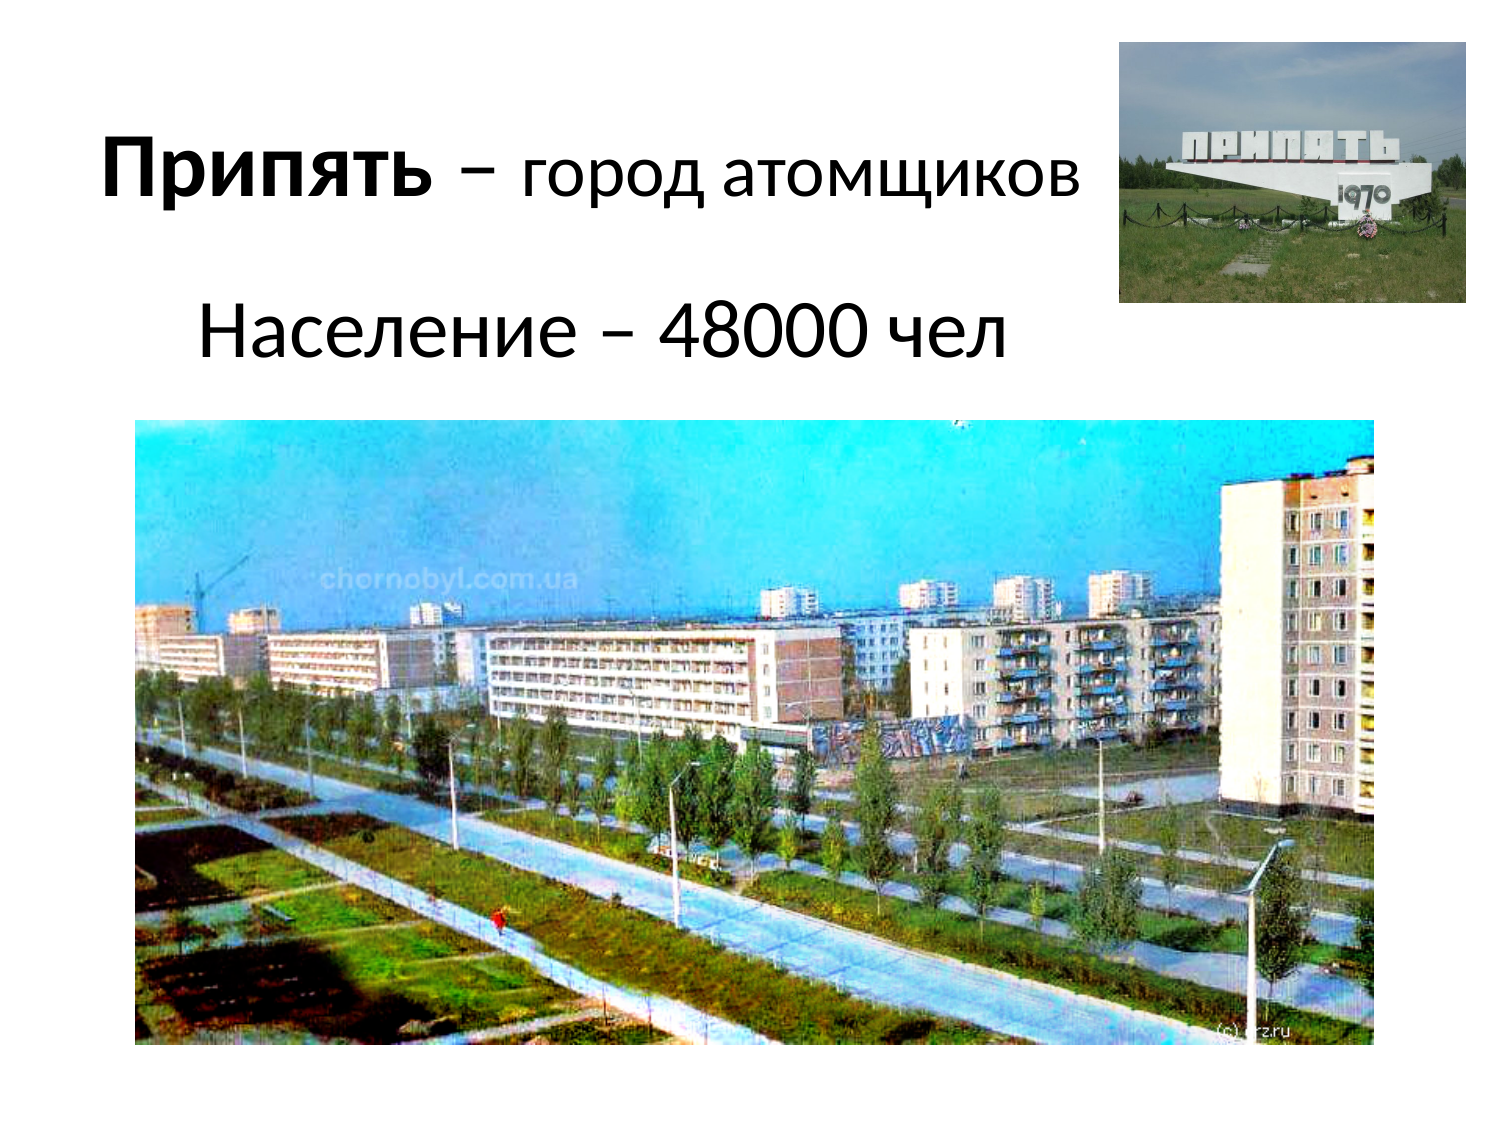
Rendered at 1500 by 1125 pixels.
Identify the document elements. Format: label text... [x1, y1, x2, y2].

text_box Население – 48000 чел [182, 267, 1140, 382]
title Припять – город атомщиков [0, 66, 1113, 254]
picture [1119, 42, 1466, 303]
picture [135, 420, 1374, 1045]
